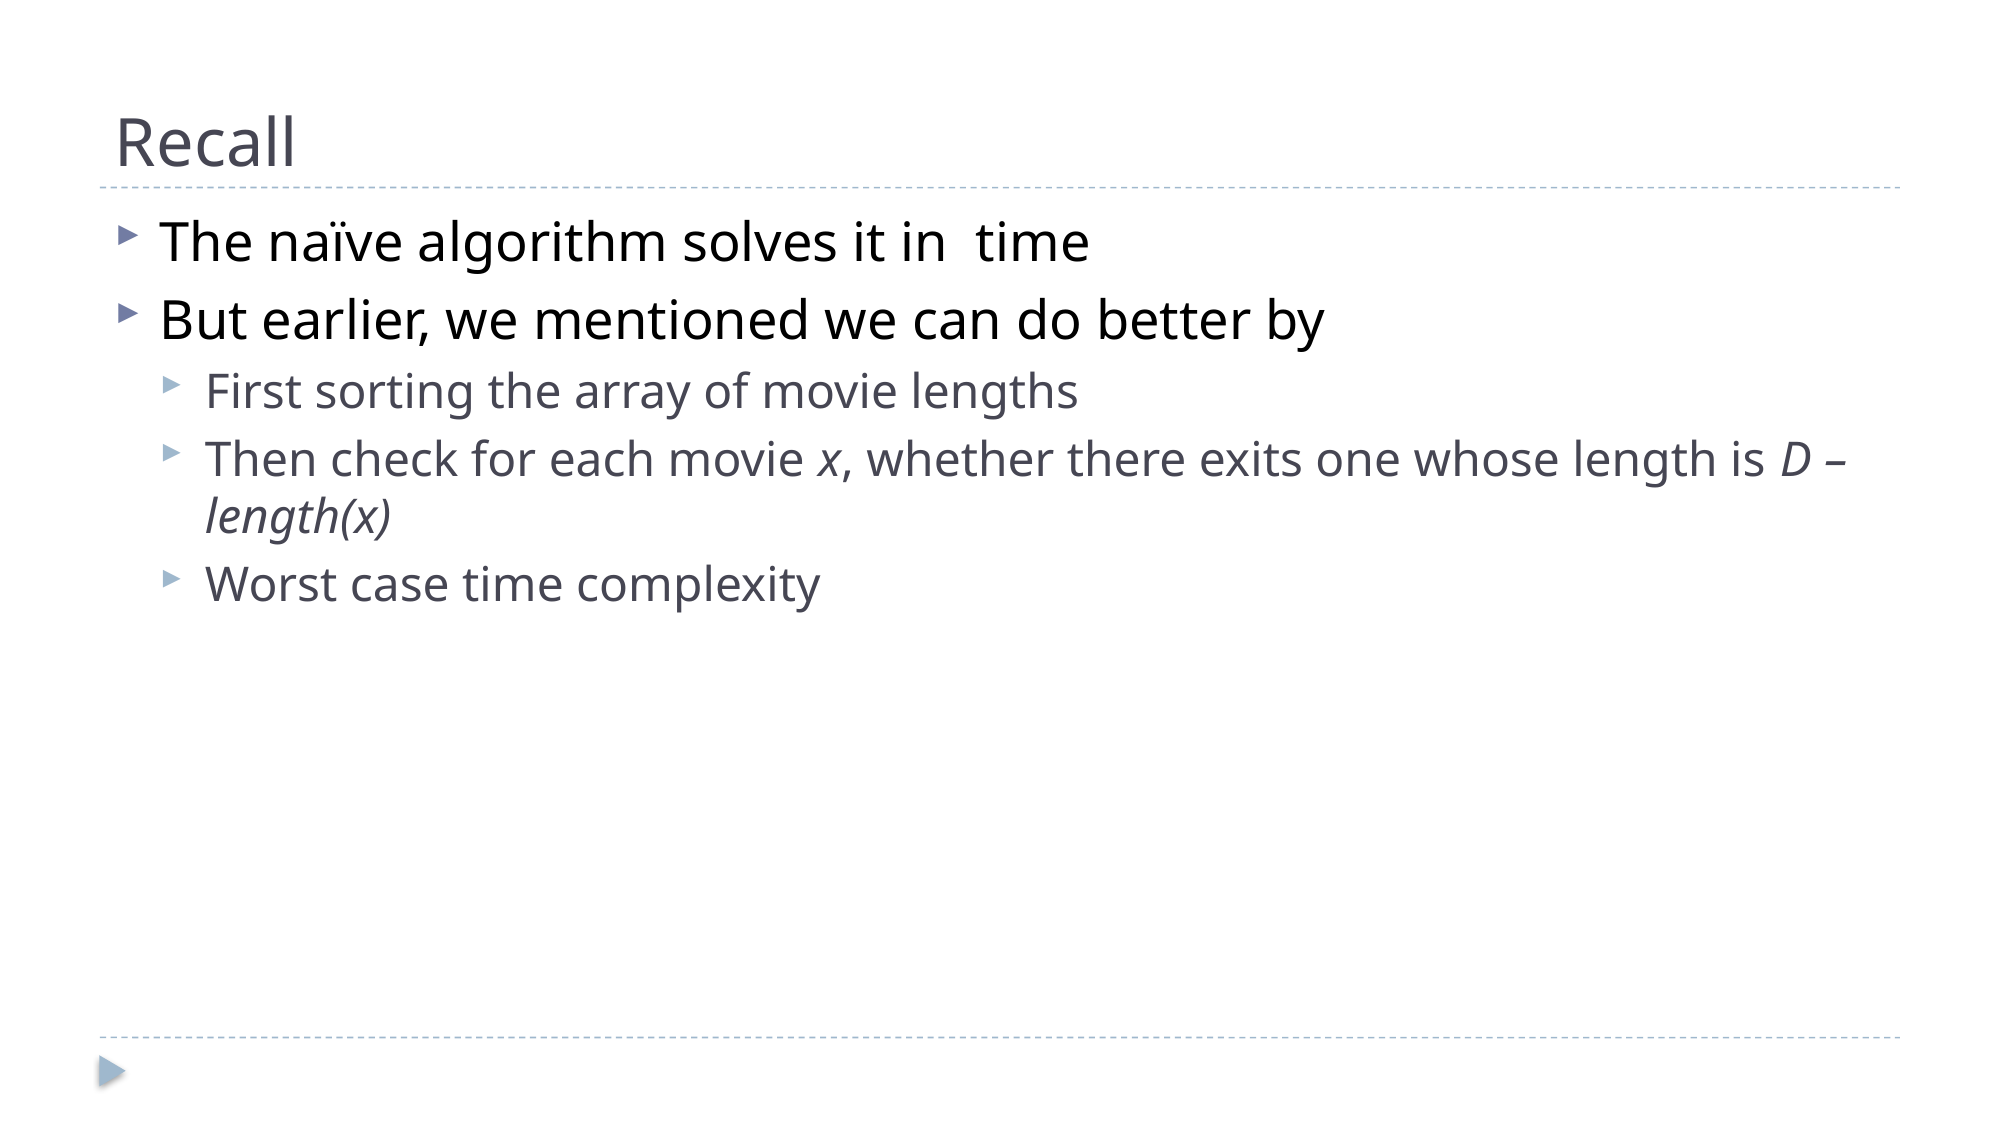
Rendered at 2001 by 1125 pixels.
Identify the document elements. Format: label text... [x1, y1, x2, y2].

title Recall [99, 24, 1901, 188]
